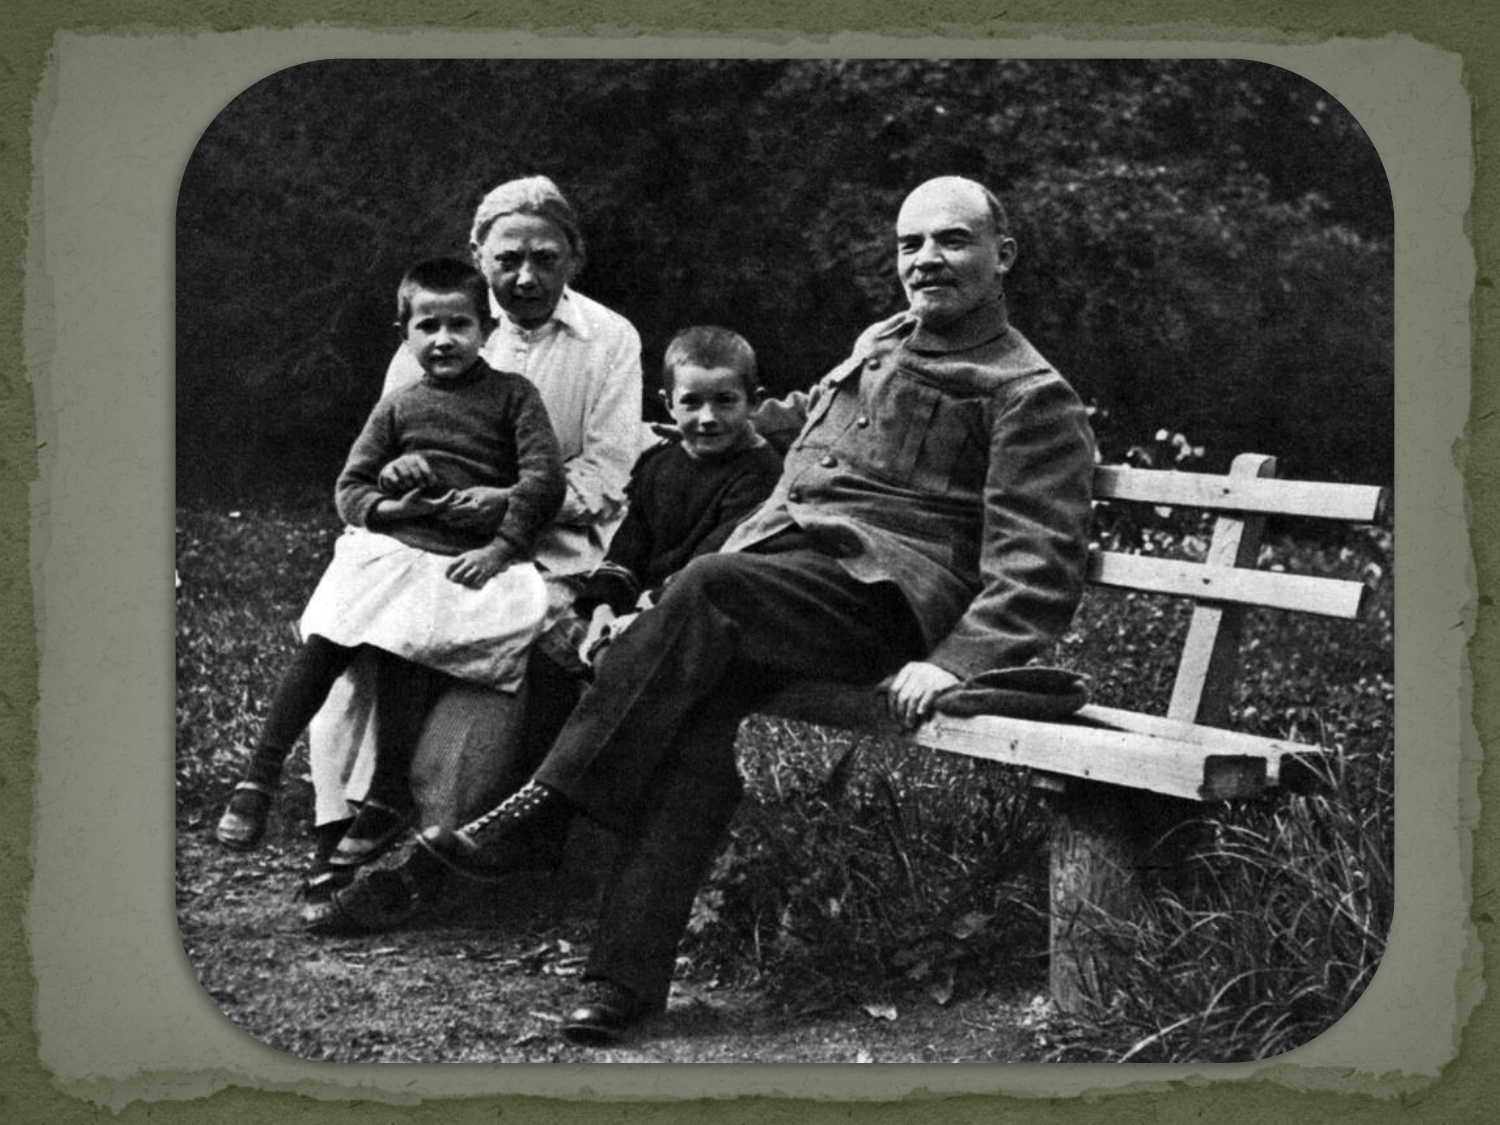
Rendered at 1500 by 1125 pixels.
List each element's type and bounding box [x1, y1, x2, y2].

list [179, 62, 1392, 1060]
